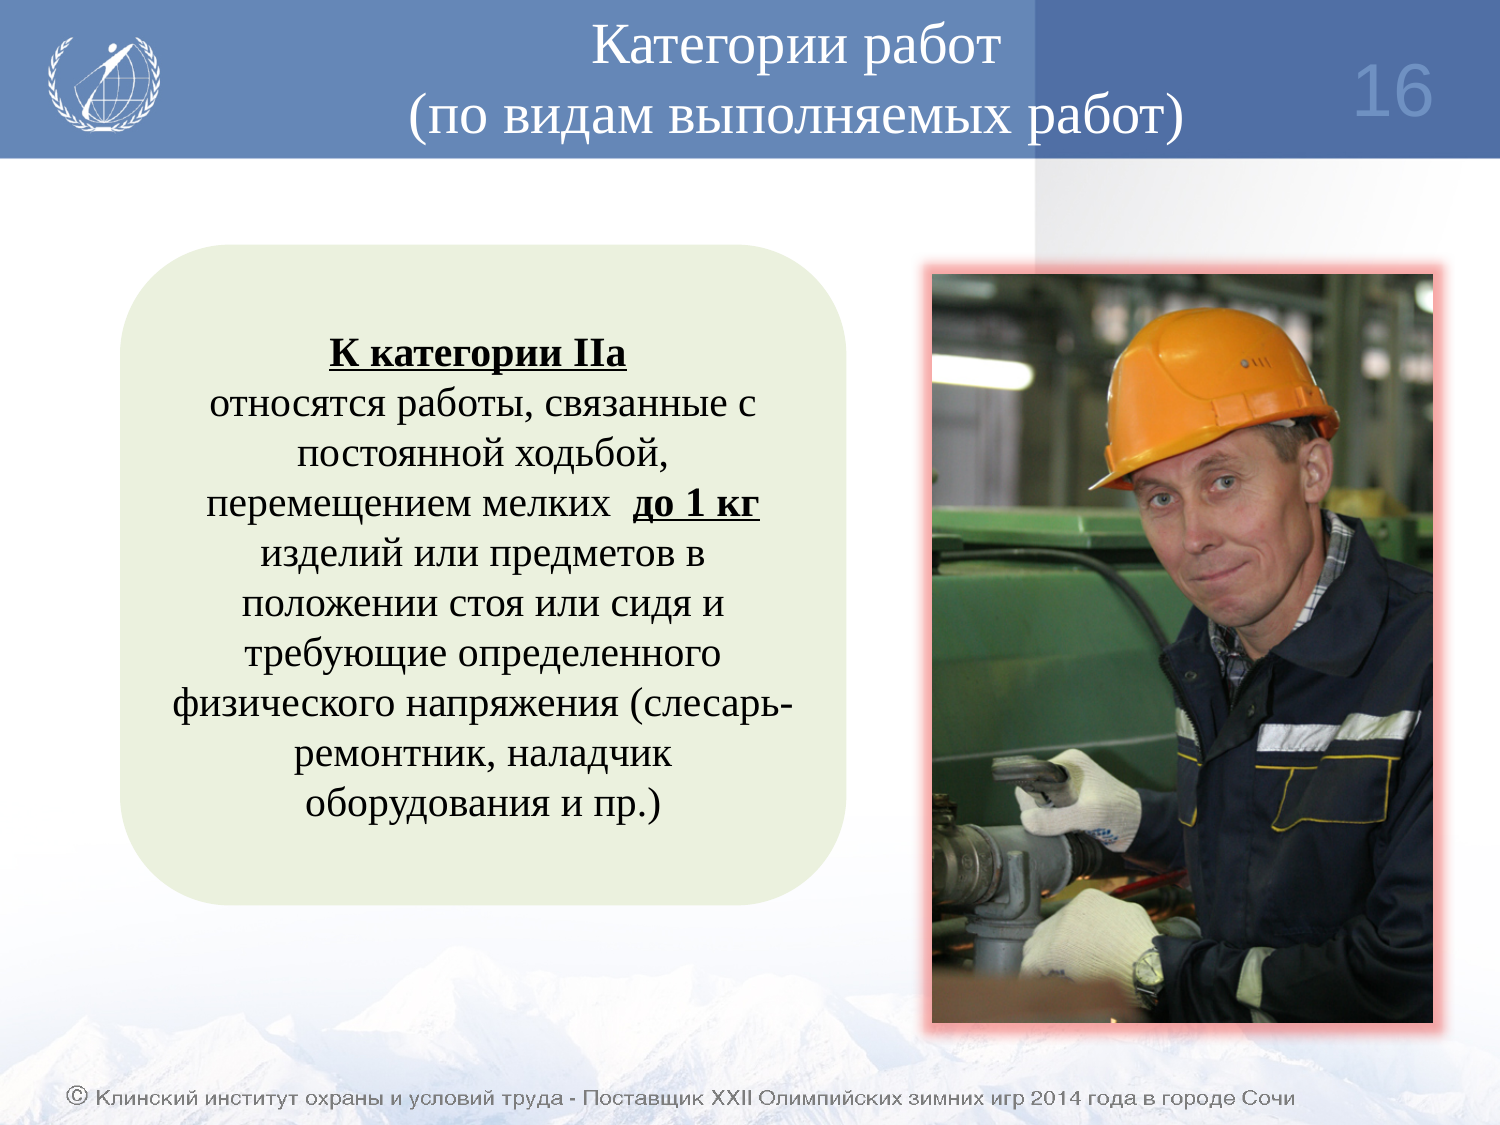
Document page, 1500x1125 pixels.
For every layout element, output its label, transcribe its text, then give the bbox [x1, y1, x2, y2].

text_box К категории IIа относятся работы, связанные с постоянной ходьбой, перемещением мелких до 1 кг изделий или предметов в положении стоя или сидя и требующие определенного физического напряжения (слесарь-ремонтник, наладчик оборудования и пр.) [117, 242, 849, 908]
picture [0, 75, 1500, 1125]
title Категории работ (по видам выполняемых работ) [115, 75, 1479, 142]
text_box 16 [1100, 46, 1450, 125]
text_box [0, 0, 1500, 75]
